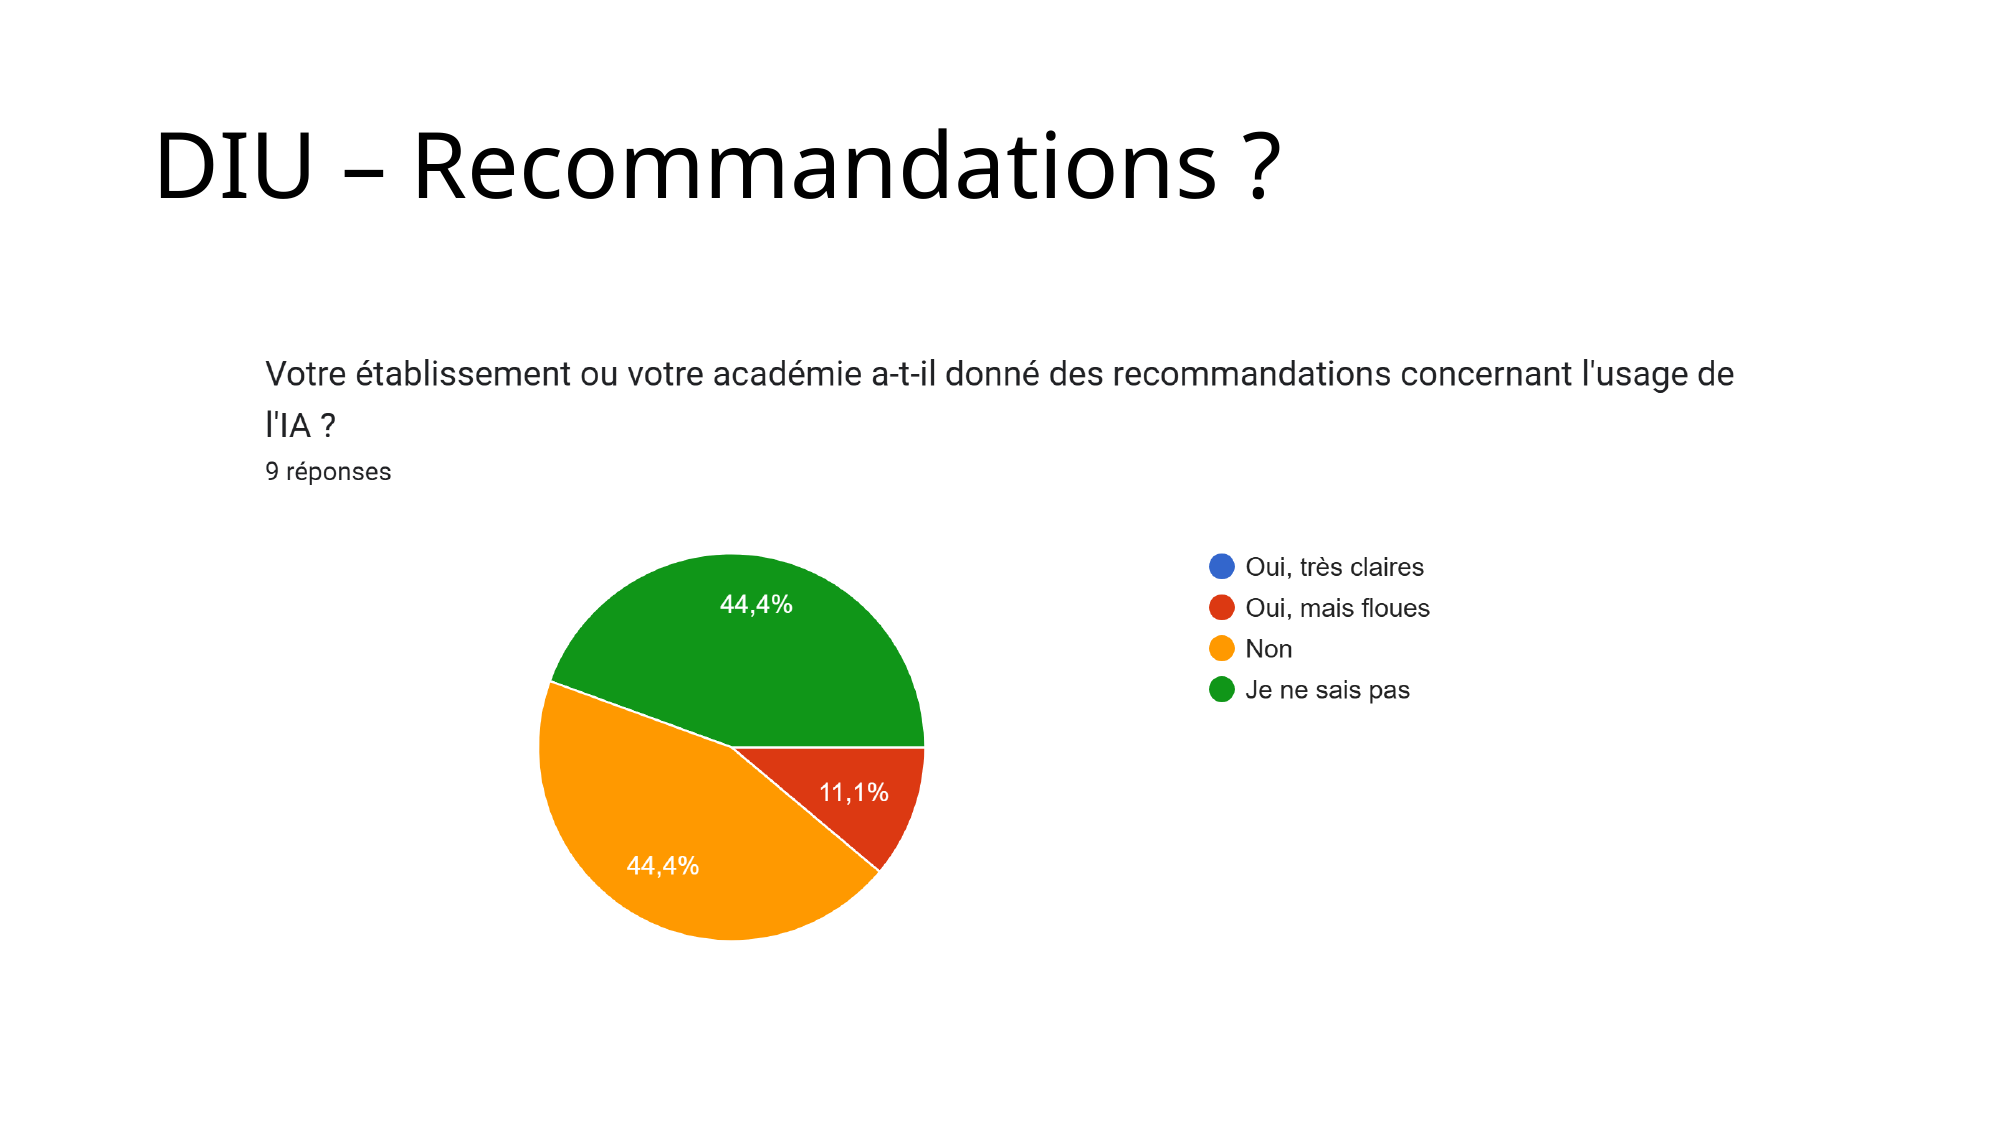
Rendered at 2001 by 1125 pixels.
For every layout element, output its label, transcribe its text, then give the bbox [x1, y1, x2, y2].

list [212, 298, 1788, 1014]
title DIU – Recommandations ? [137, 59, 1863, 278]
